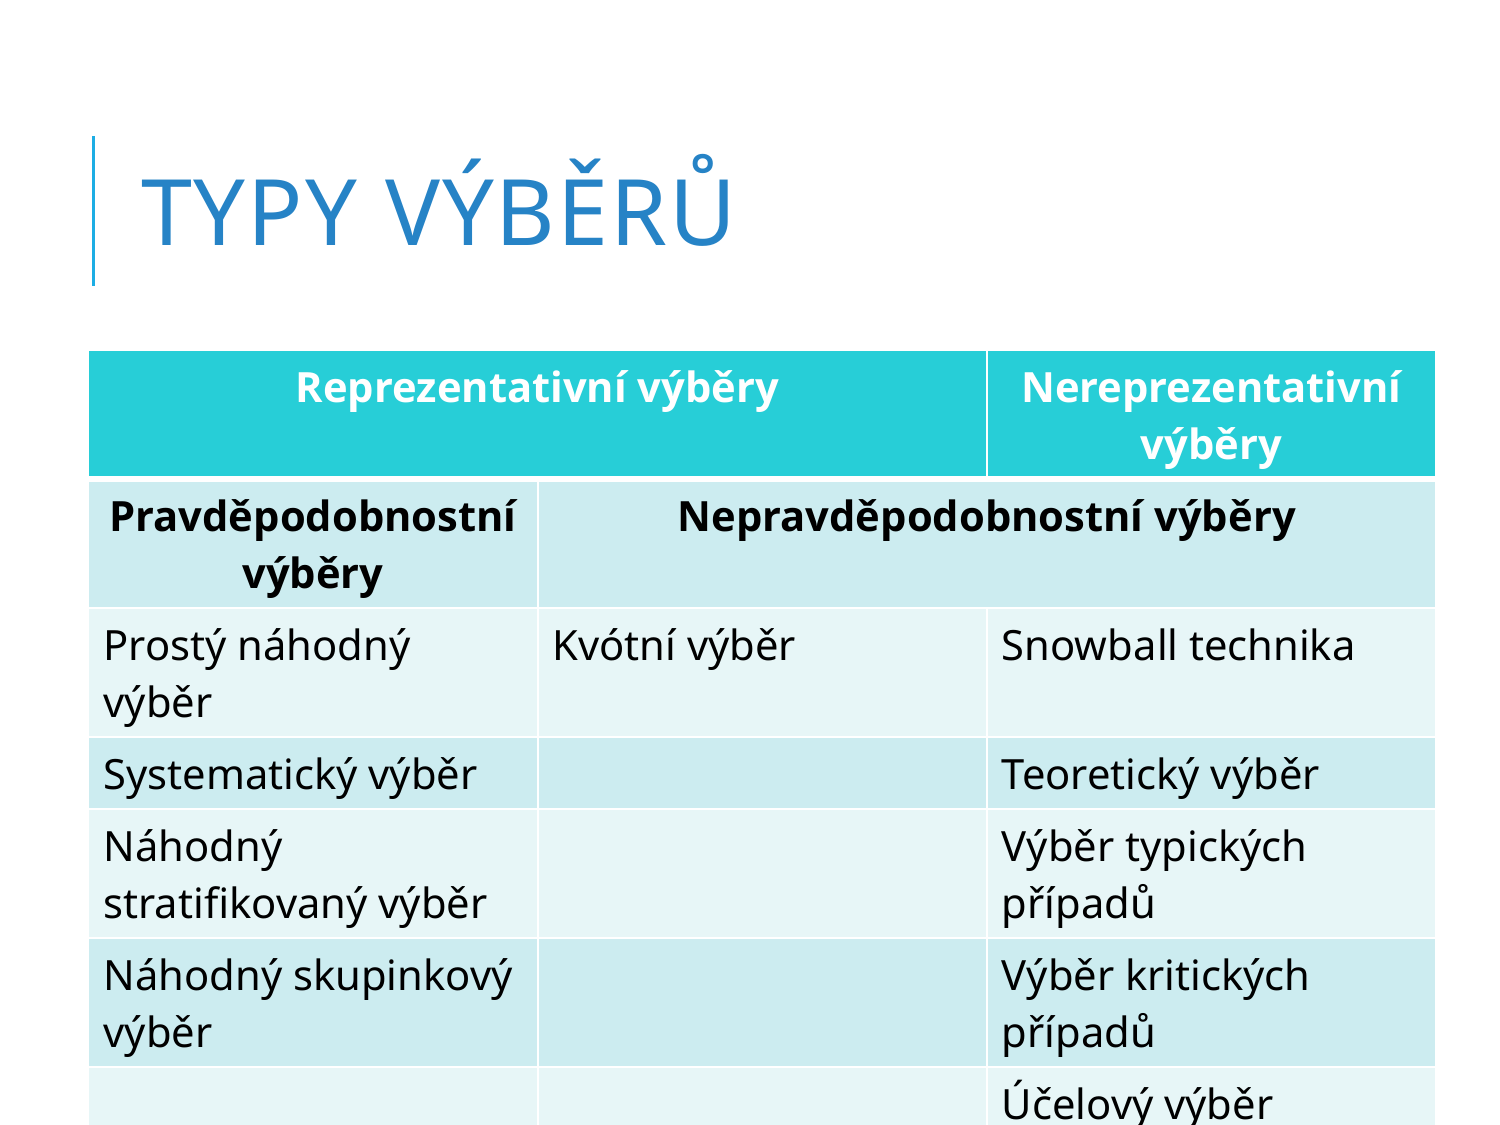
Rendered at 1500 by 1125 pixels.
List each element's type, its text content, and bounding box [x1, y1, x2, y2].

title Typy výběrů [126, 96, 1322, 342]
table_header Reprezentativní výběry [89, 351, 986, 476]
table_cell [539, 738, 986, 808]
table_cell [539, 939, 986, 1066]
table_cell Nepravděpodobnostní výběry [539, 482, 1435, 607]
table_cell Výběr kritických případů [988, 939, 1435, 1066]
table_cell Náhodný stratifikovaný výběr [89, 810, 537, 937]
table_cell Výběr typických případů [988, 810, 1435, 937]
table_cell [539, 810, 986, 937]
table_cell Náhodný skupinkový výběr [89, 939, 537, 1066]
table_cell Prostý náhodný výběr [89, 609, 537, 736]
table_cell Teoretický výběr [988, 738, 1435, 808]
table_header Nereprezentativní výběry [988, 351, 1435, 476]
table_cell [539, 1068, 986, 1125]
table_cell [89, 1068, 537, 1125]
table_cell Účelový výběr [988, 1068, 1435, 1125]
table_cell Snowball technika [988, 609, 1435, 736]
table_cell Pravděpodobnostní výběry [89, 482, 537, 607]
table_cell Systematický výběr [89, 738, 537, 808]
table_cell Kvótní výběr [539, 609, 986, 736]
